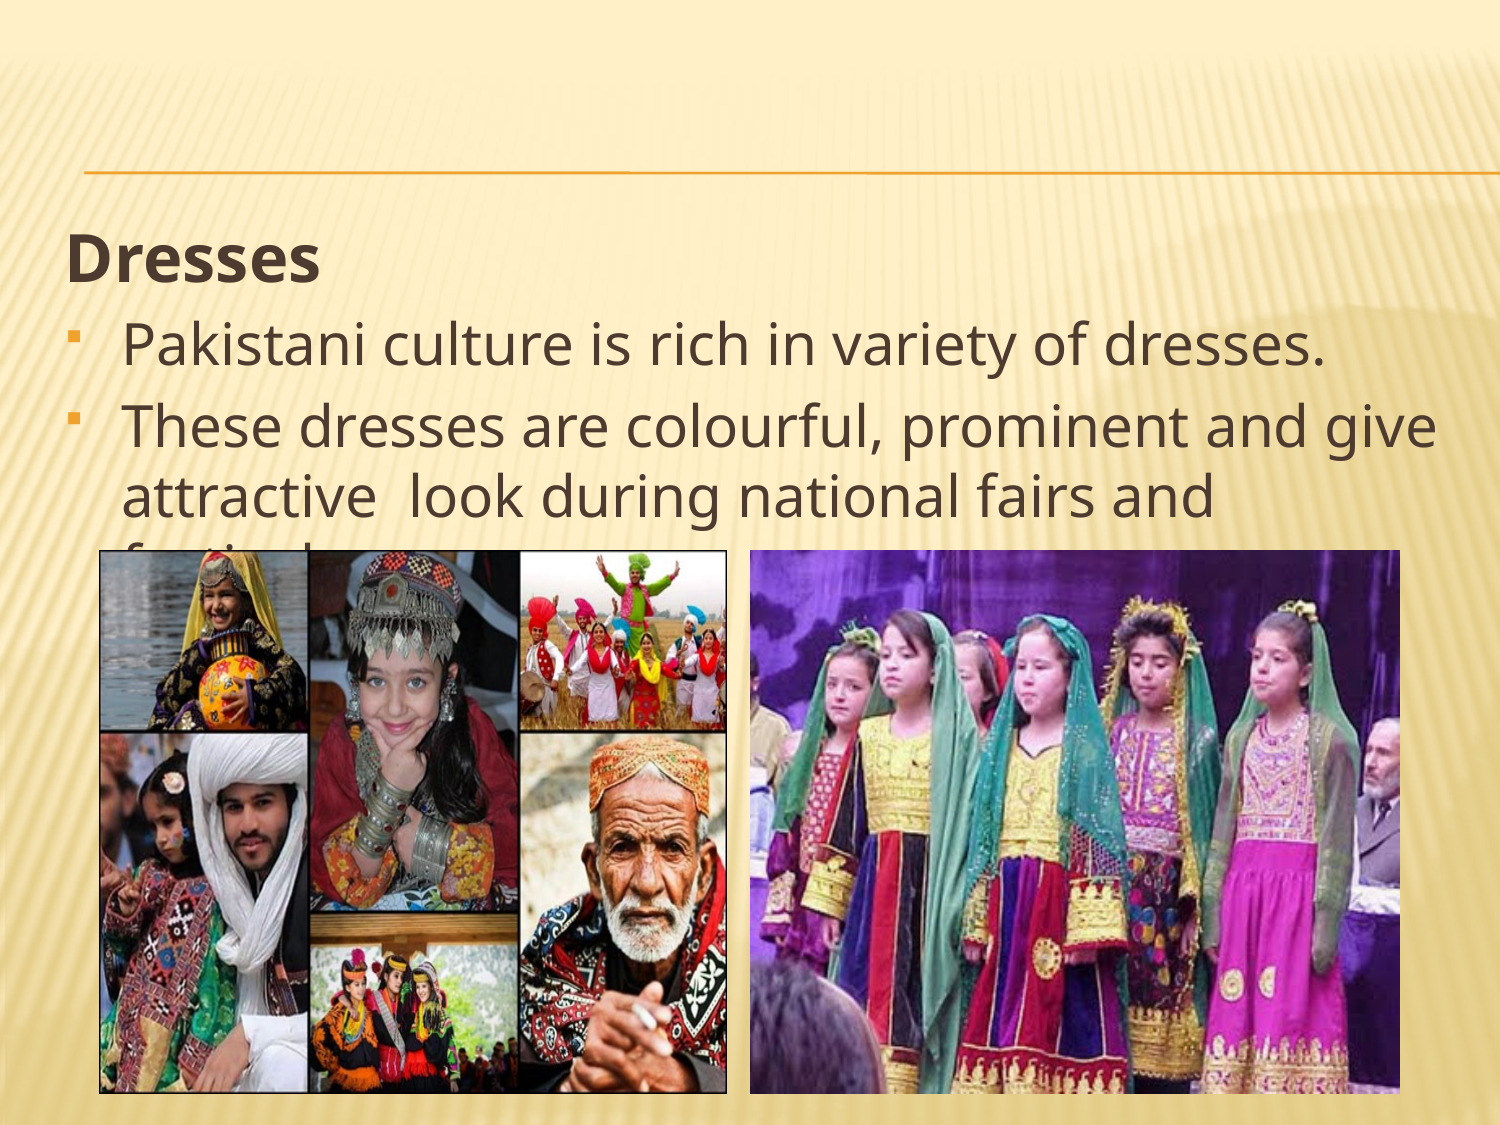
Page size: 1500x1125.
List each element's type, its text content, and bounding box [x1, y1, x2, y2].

picture [749, 550, 1400, 1095]
picture [99, 550, 727, 1095]
list Dresses Pakistani culture is rich in variety of dresses. These dresses are colourful, prominent and give attractive look during national fairs and festivals. [50, 208, 1475, 1094]
